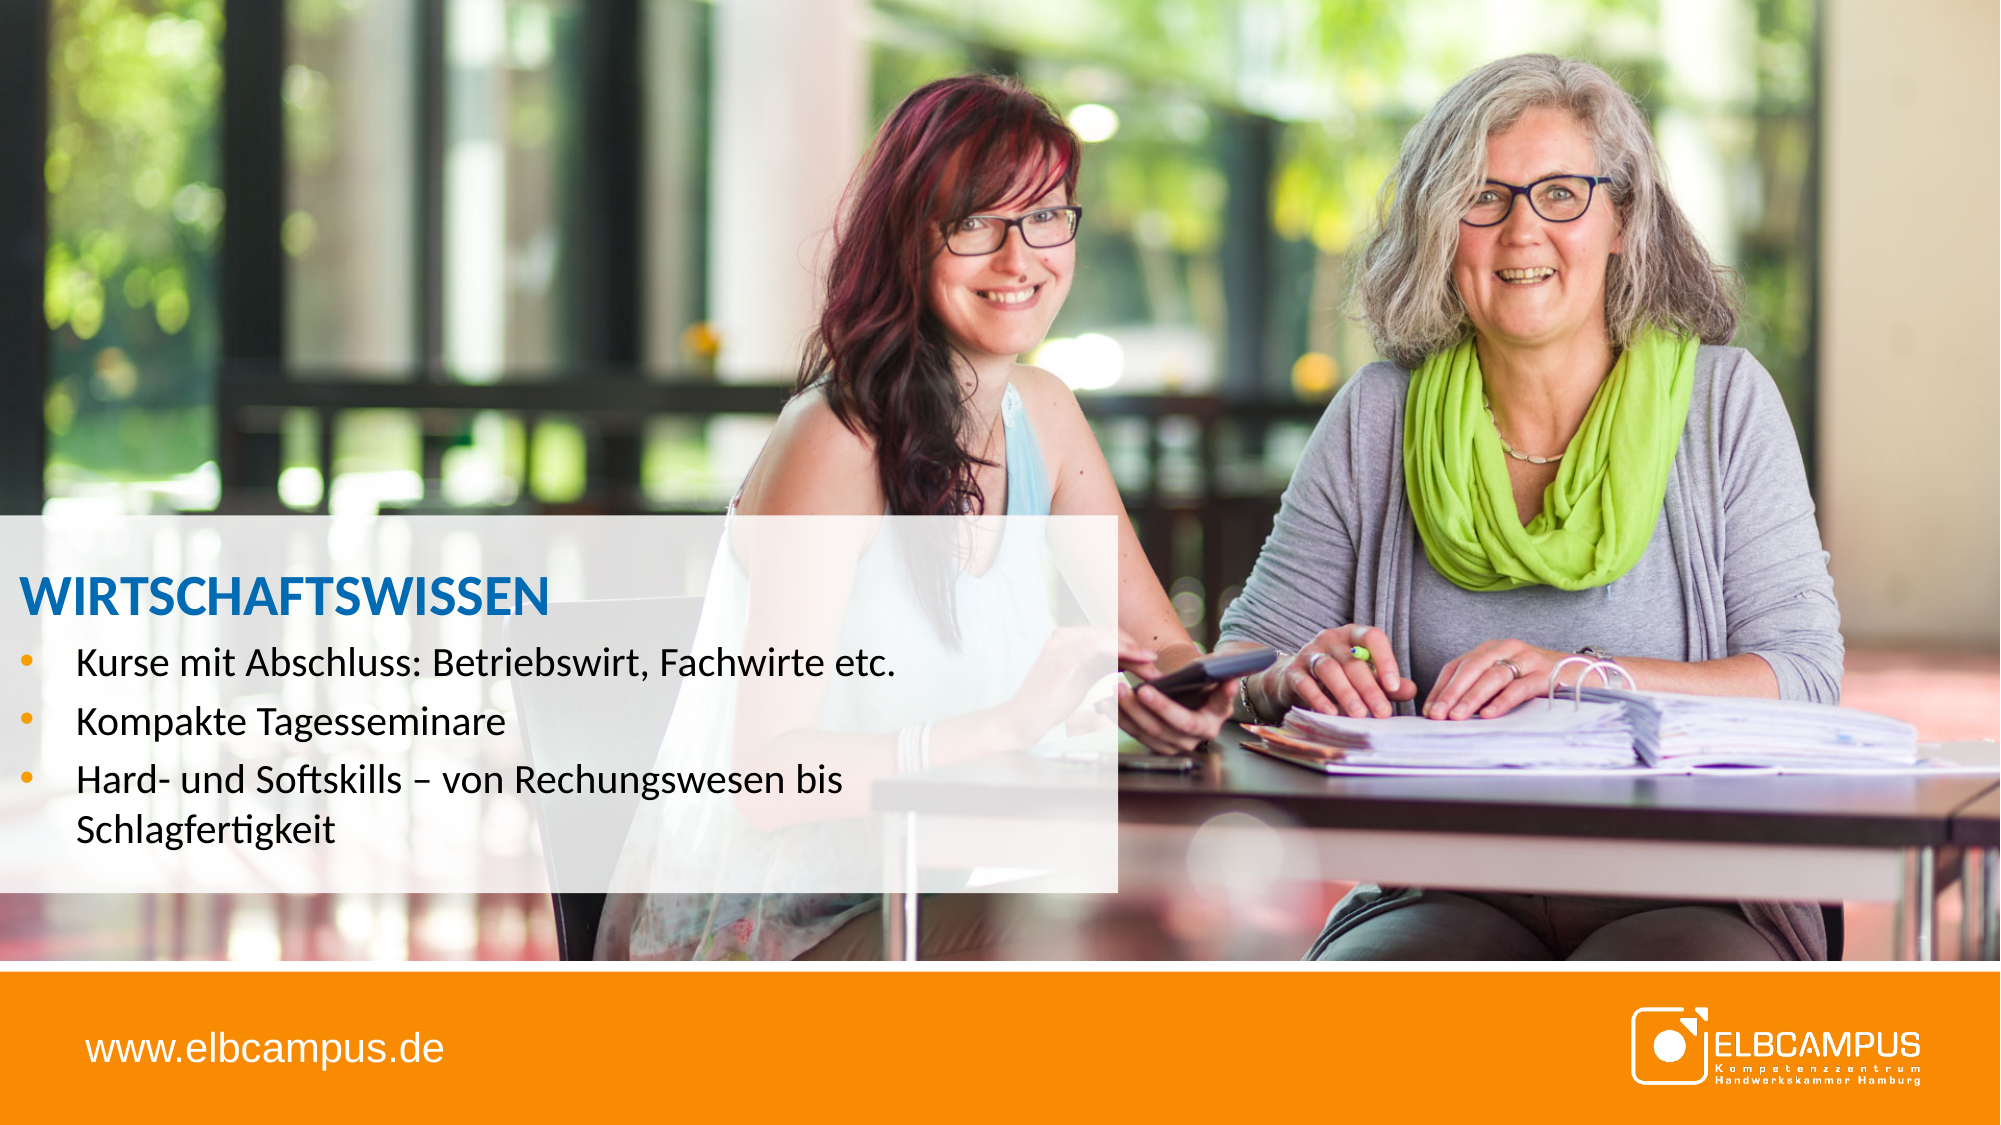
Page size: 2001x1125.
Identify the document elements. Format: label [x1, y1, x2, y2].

picture [1631, 1007, 1920, 1086]
picture [0, 0, 2000, 961]
